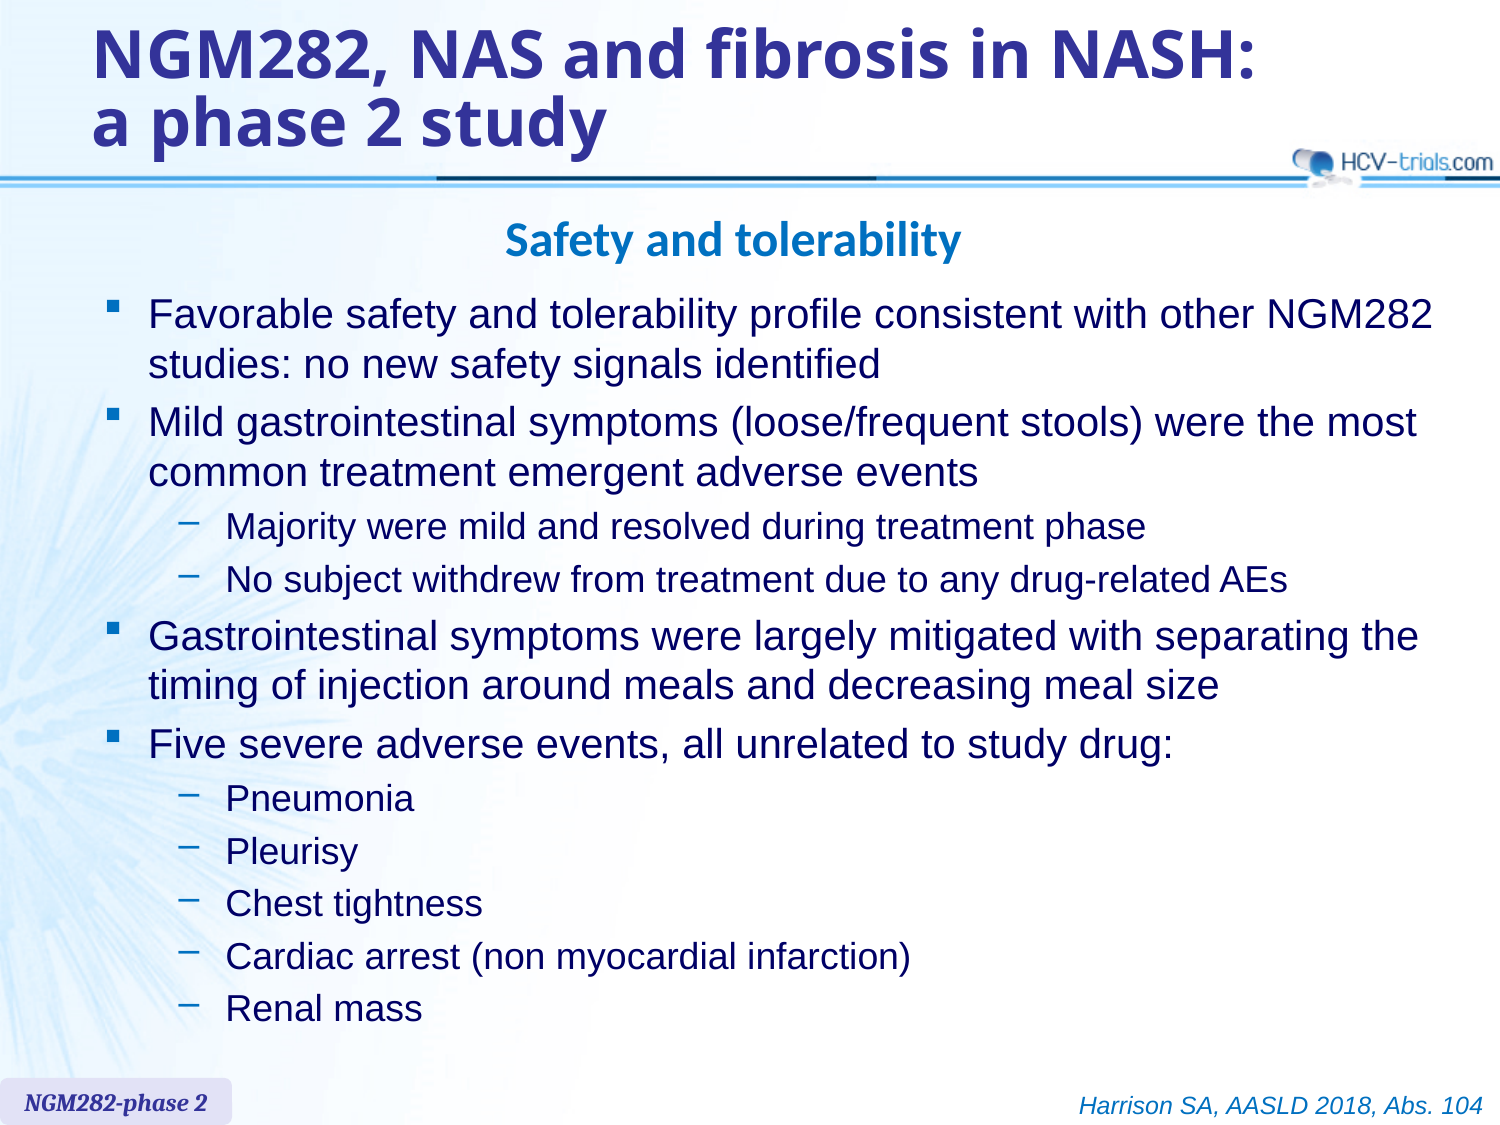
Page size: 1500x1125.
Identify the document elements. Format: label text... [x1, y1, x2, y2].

text_box NGM282-phase 2 [0, 1077, 233, 1125]
text_box NGM282, NAS and fibrosis in NASH: a phase 2 study [76, 12, 1447, 173]
picture [0, 0, 1500, 1125]
text_box Harrison SA, AASLD 2018, Abs. 104 [1063, 1082, 1499, 1125]
list Favorable safety and tolerability profile consistent with other NGM282 studies: no new safety signals identified Mild gastrointestinal symptoms (loose/frequent stools) were the most common treatment emergent adverse events Majority were mild and resolved during treatment phase No subject withdrew from treatment due to any drug-related AEs Gastrointestinal symptoms were largely mitigated with separating the timing of injection around meals and decreasing meal size Five severe adverse events, all unrelated to study drug: Pneumonia Pleurisy Chest tightness Cardiac arrest (non myocardial infarction) Renal mass [88, 278, 1459, 1071]
title Safety and tolerability [490, 196, 999, 278]
